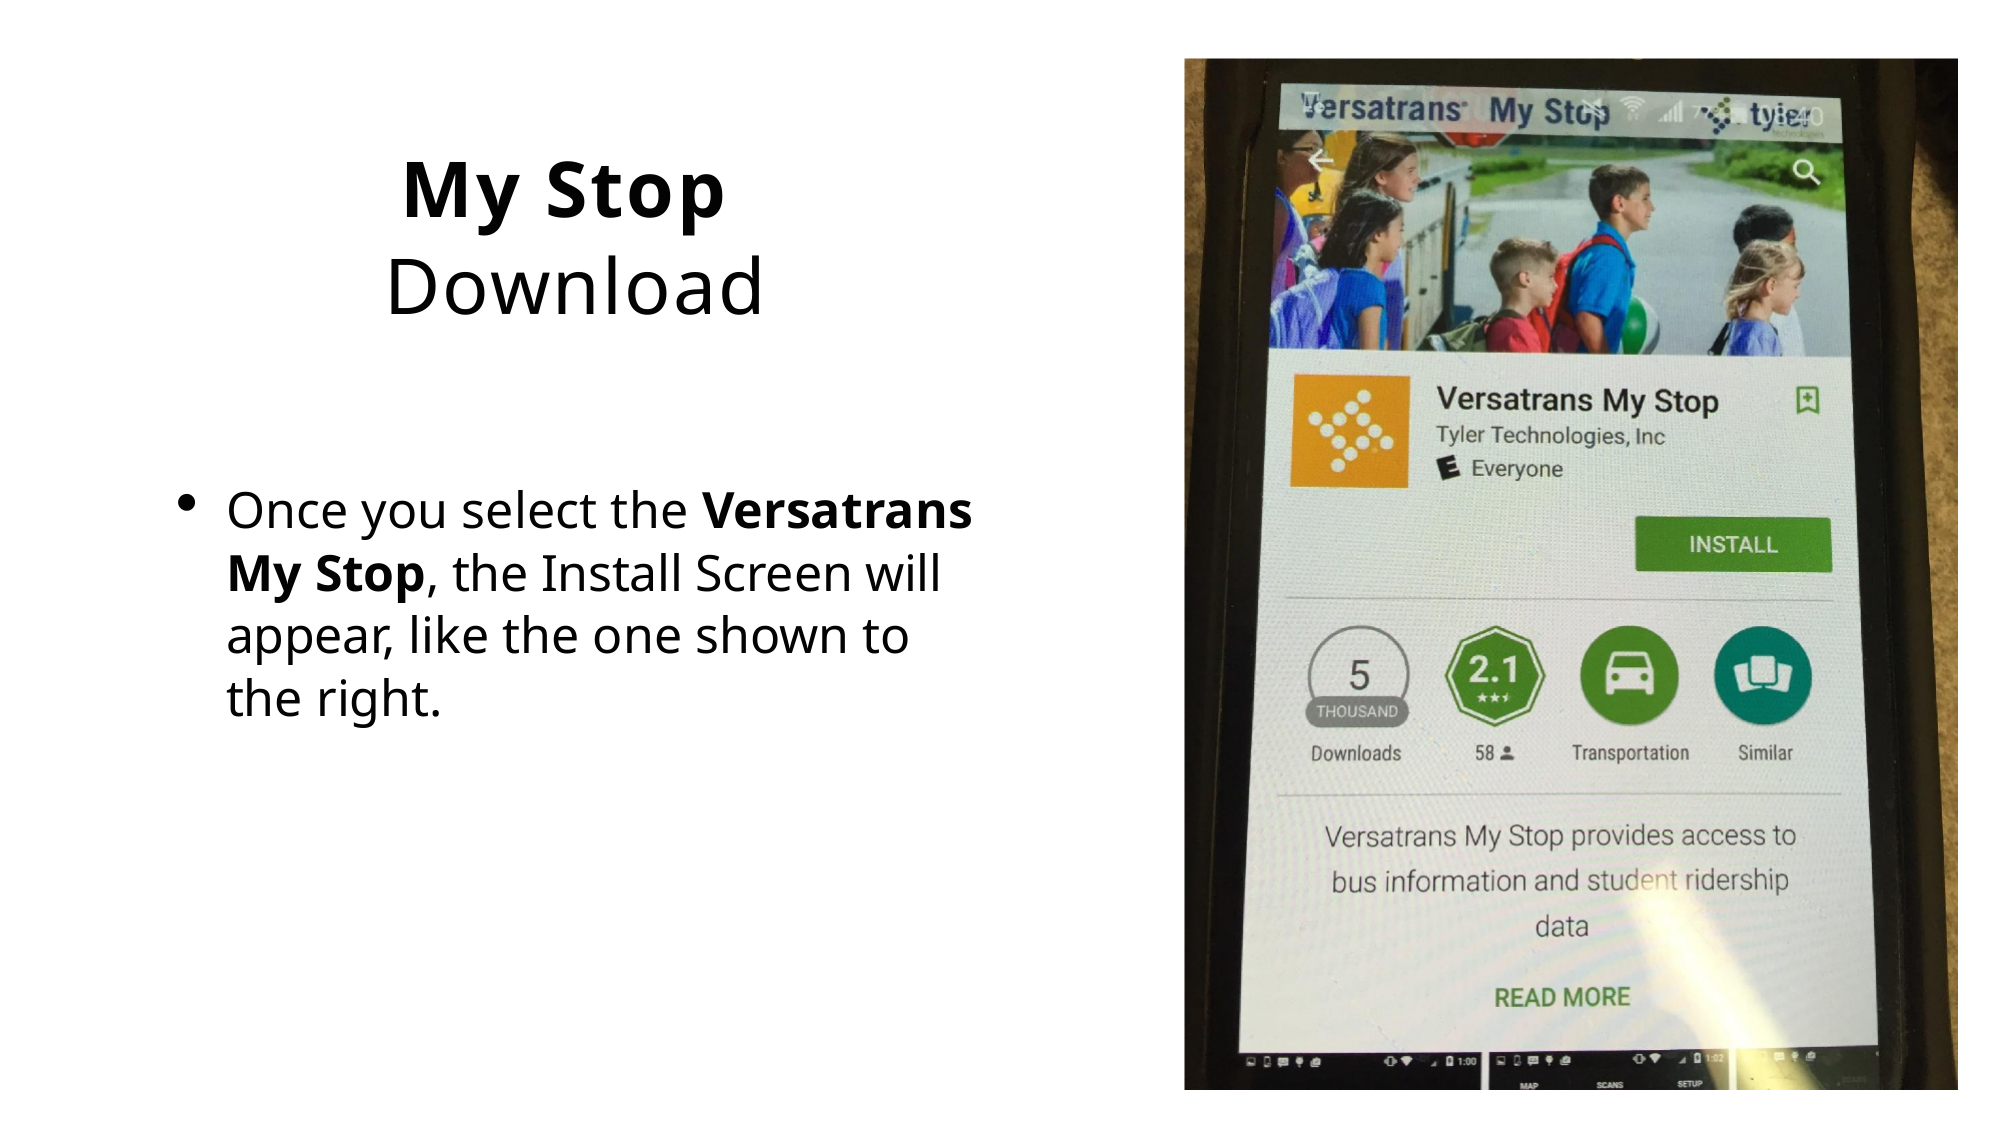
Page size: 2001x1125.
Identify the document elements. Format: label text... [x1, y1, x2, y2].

picture [1183, 55, 1960, 1090]
list Once you select the Versatrans My Stop, the Install Screen will appear, like the one shown to the right. [150, 450, 975, 887]
list My Stop Download [155, 125, 1018, 413]
